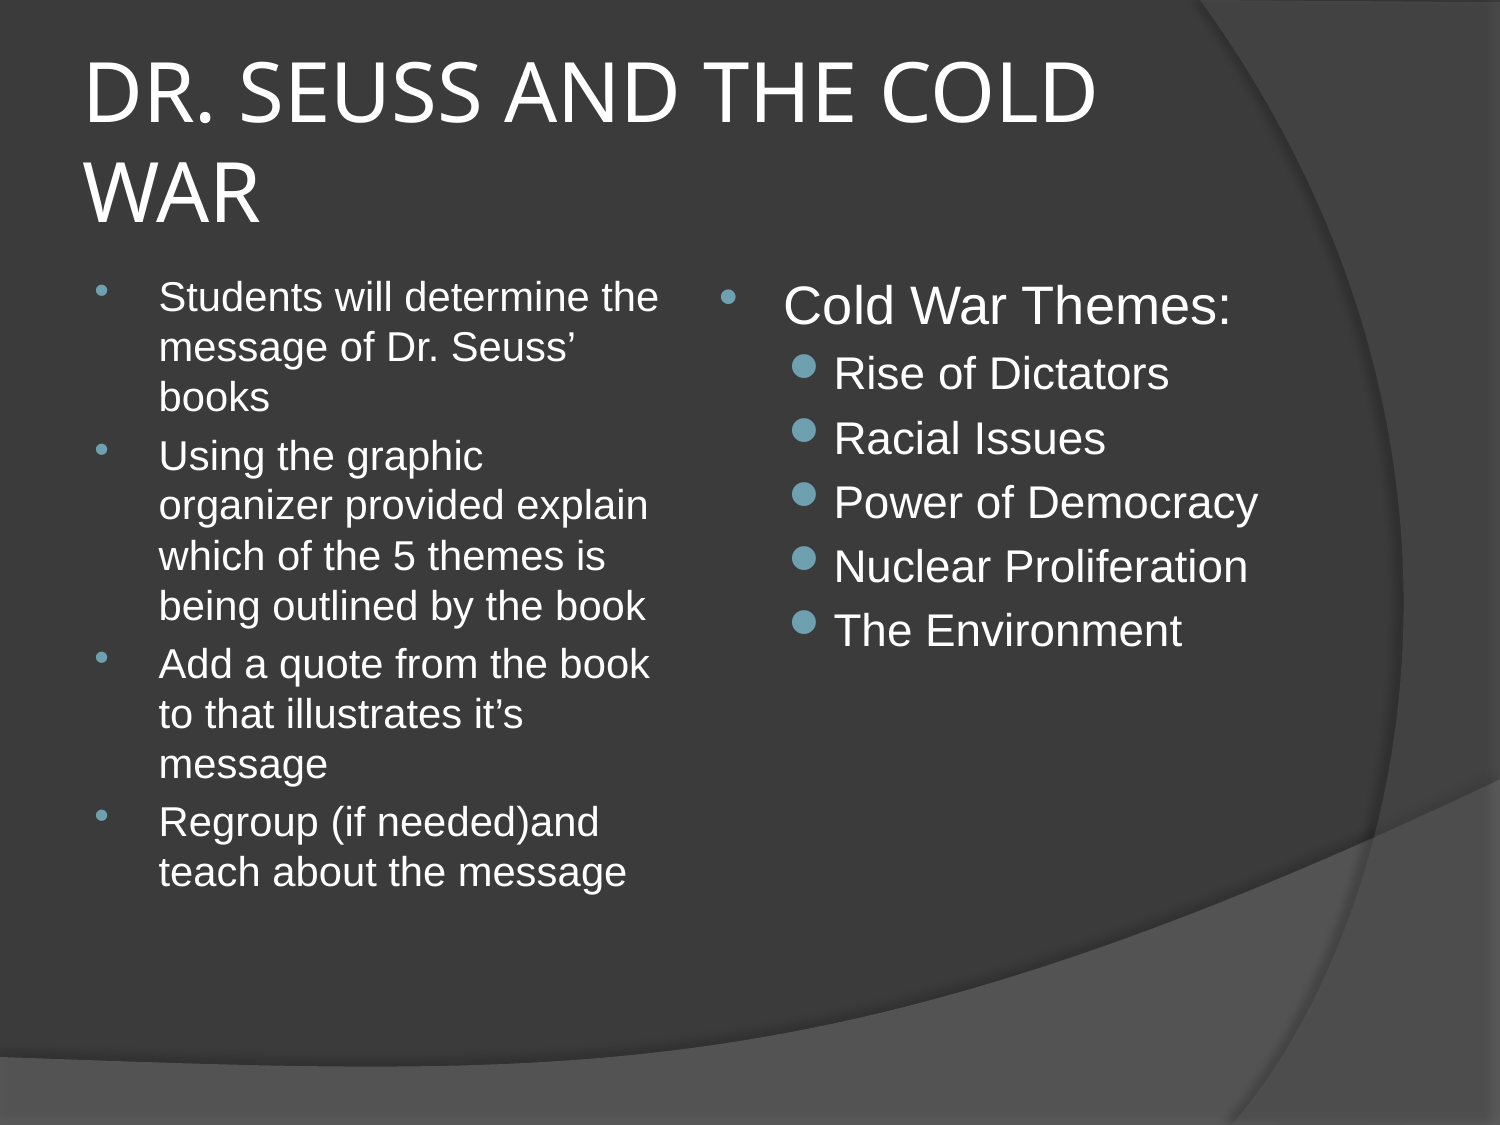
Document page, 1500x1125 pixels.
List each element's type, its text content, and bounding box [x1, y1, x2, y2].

list Cold War Themes: Rise of Dictators Racial Issues Power of Democracy Nuclear Proliferation The Environment [699, 262, 1301, 1006]
title DR. SEUSS AND THE COLD WAR [74, 44, 1301, 233]
list Students will determine the message of Dr. Seuss’ books Using the graphic organizer provided explain which of the 5 themes is being outlined by the book Add a quote from the book to that illustrates it’s message Regroup (if needed)and teach about the message [74, 262, 676, 1006]
